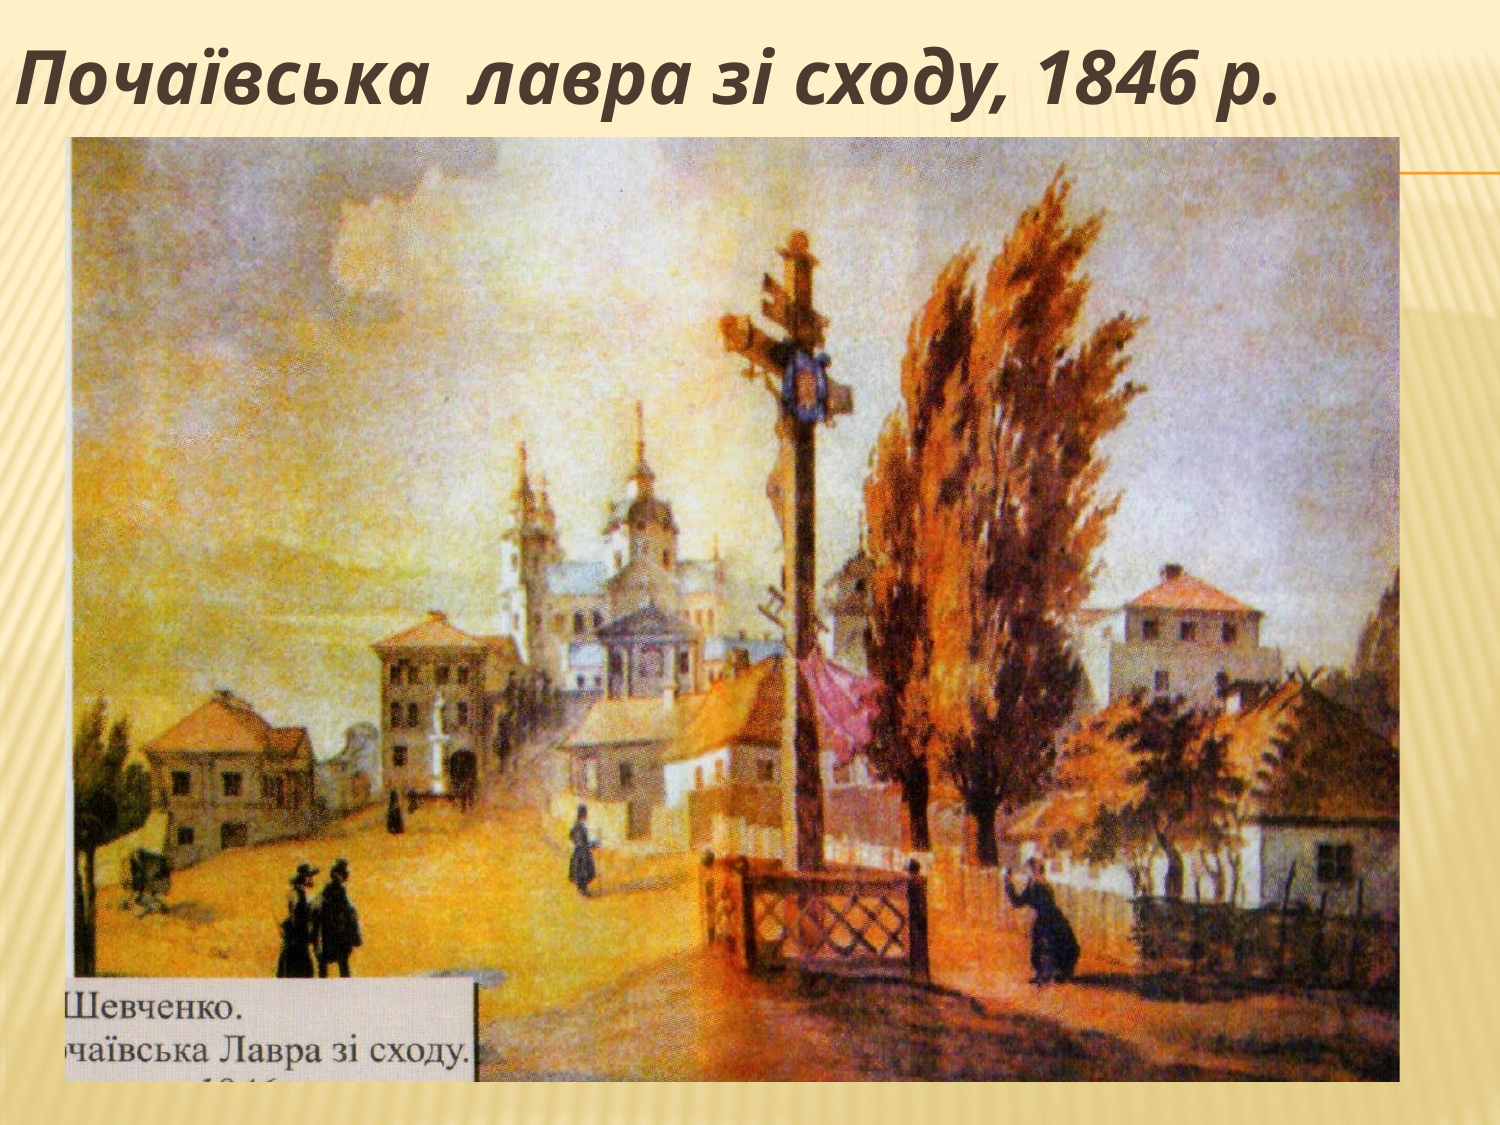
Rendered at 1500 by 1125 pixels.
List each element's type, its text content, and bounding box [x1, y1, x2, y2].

title Почаївська лавра зі сходу, 1846 р. [0, 0, 1500, 152]
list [64, 136, 1400, 1082]
